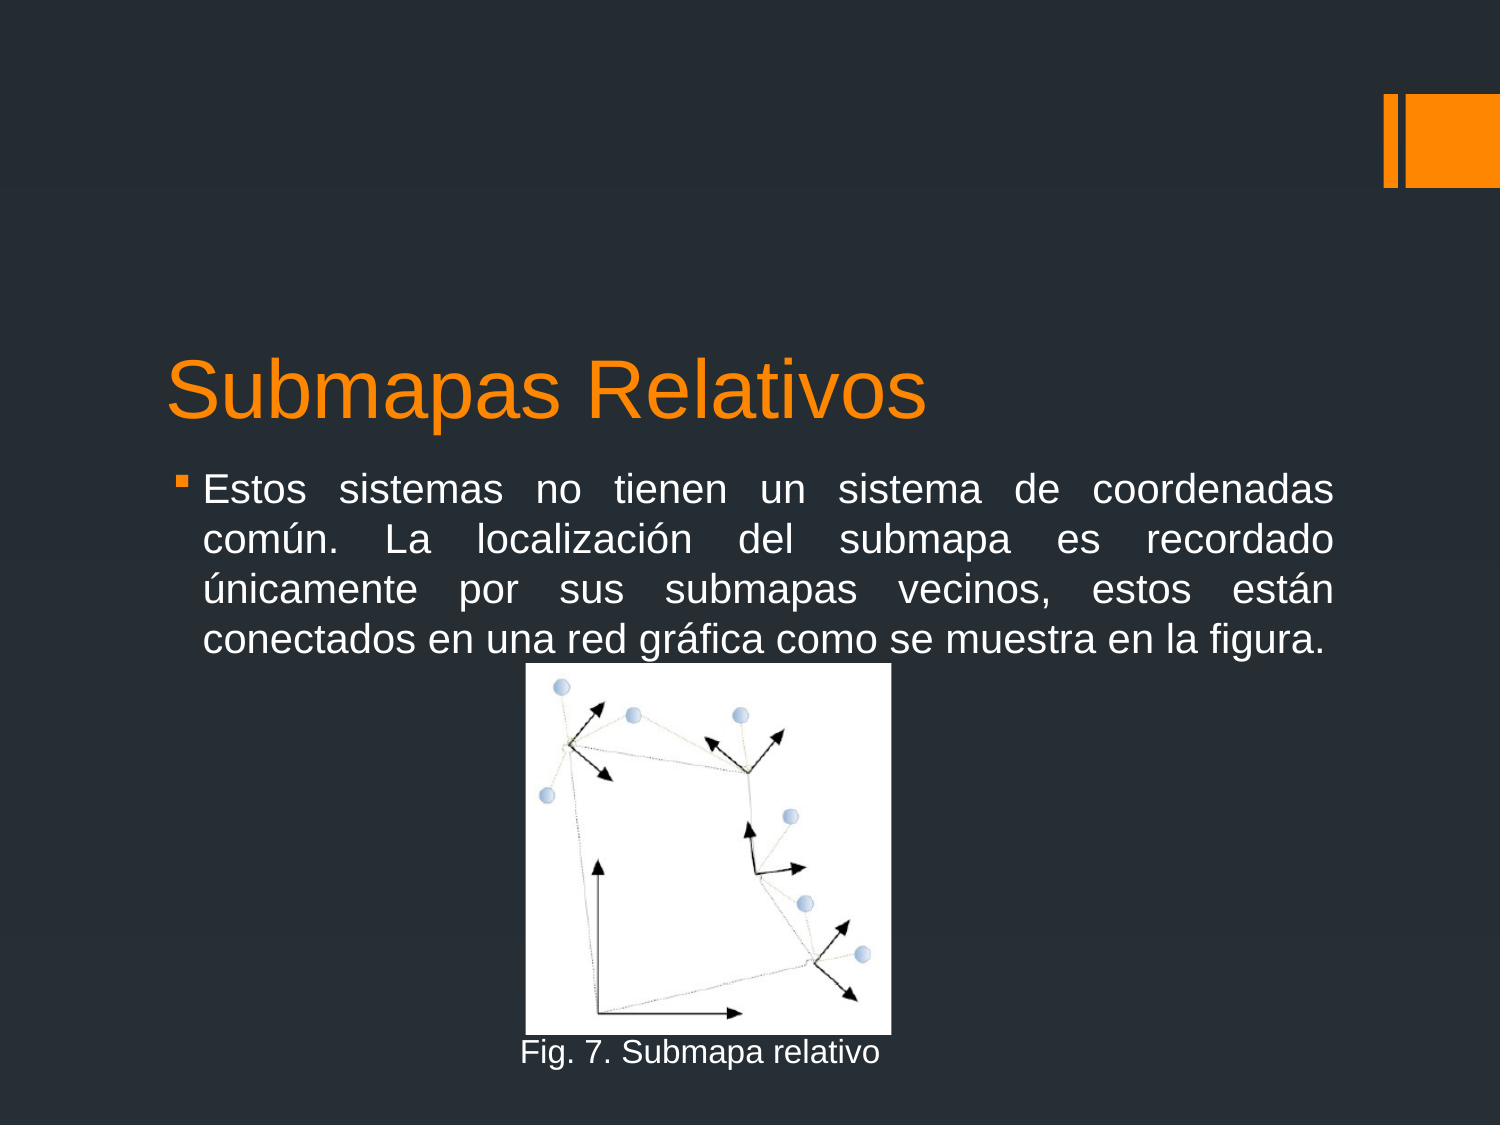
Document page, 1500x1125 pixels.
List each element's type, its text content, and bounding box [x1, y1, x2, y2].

title Submapas Relativos [150, 253, 1350, 443]
list Estos sistemas no tienen un sistema de coordenadas común. La localización del submapa es recordado únicamente por sus submapas vecinos, estos están conectados en una red gráfica como se muestra en la figura. [150, 454, 1350, 693]
picture [525, 662, 892, 1035]
text_box Fig. 7. Submapa relativo [360, 1023, 1034, 1094]
